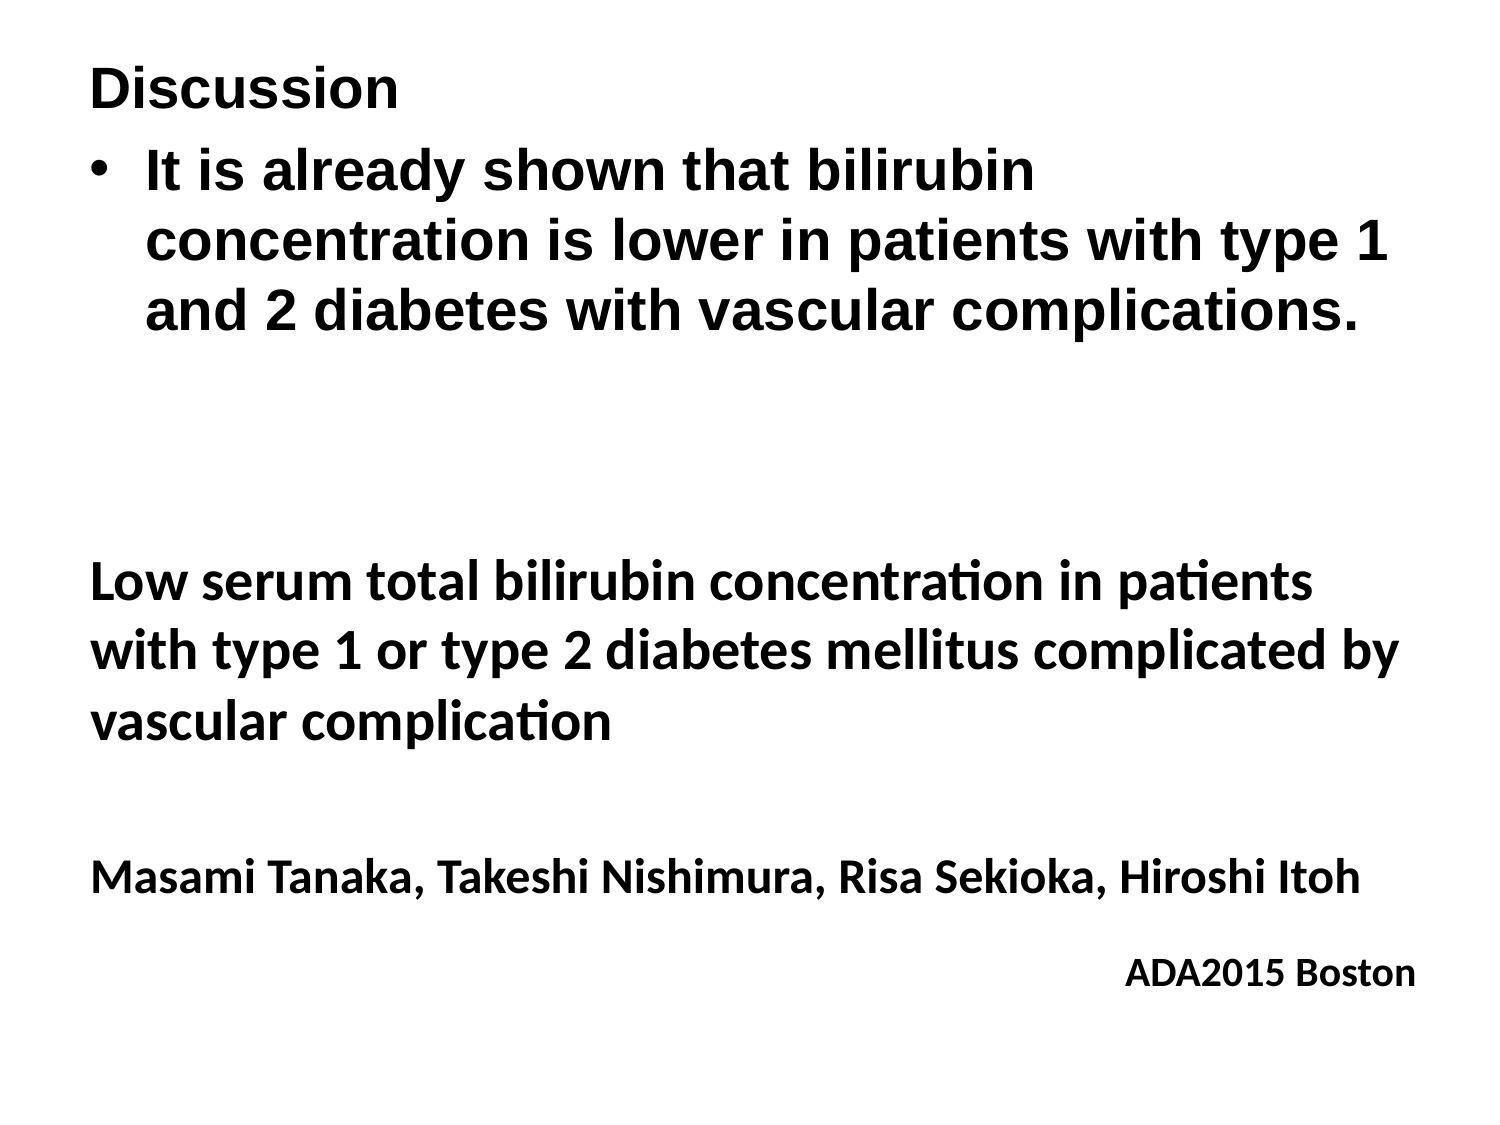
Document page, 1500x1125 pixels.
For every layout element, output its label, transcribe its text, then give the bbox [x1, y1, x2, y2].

list Low serum total bilirubin concentration in patients with type 1 or type 2 diabetes mellitus complicated by vascular complication Masami Tanaka, Takeshi Nishimura, Risa Sekioka, Hiroshi Itoh [75, 534, 1425, 965]
text_box Discussion It is already shown that bilirubin concentration is lower in patients with type 1 and 2 diabetes with vascular complications. [74, 42, 1425, 386]
title ADA2015 Boston [1068, 905, 1483, 1035]
